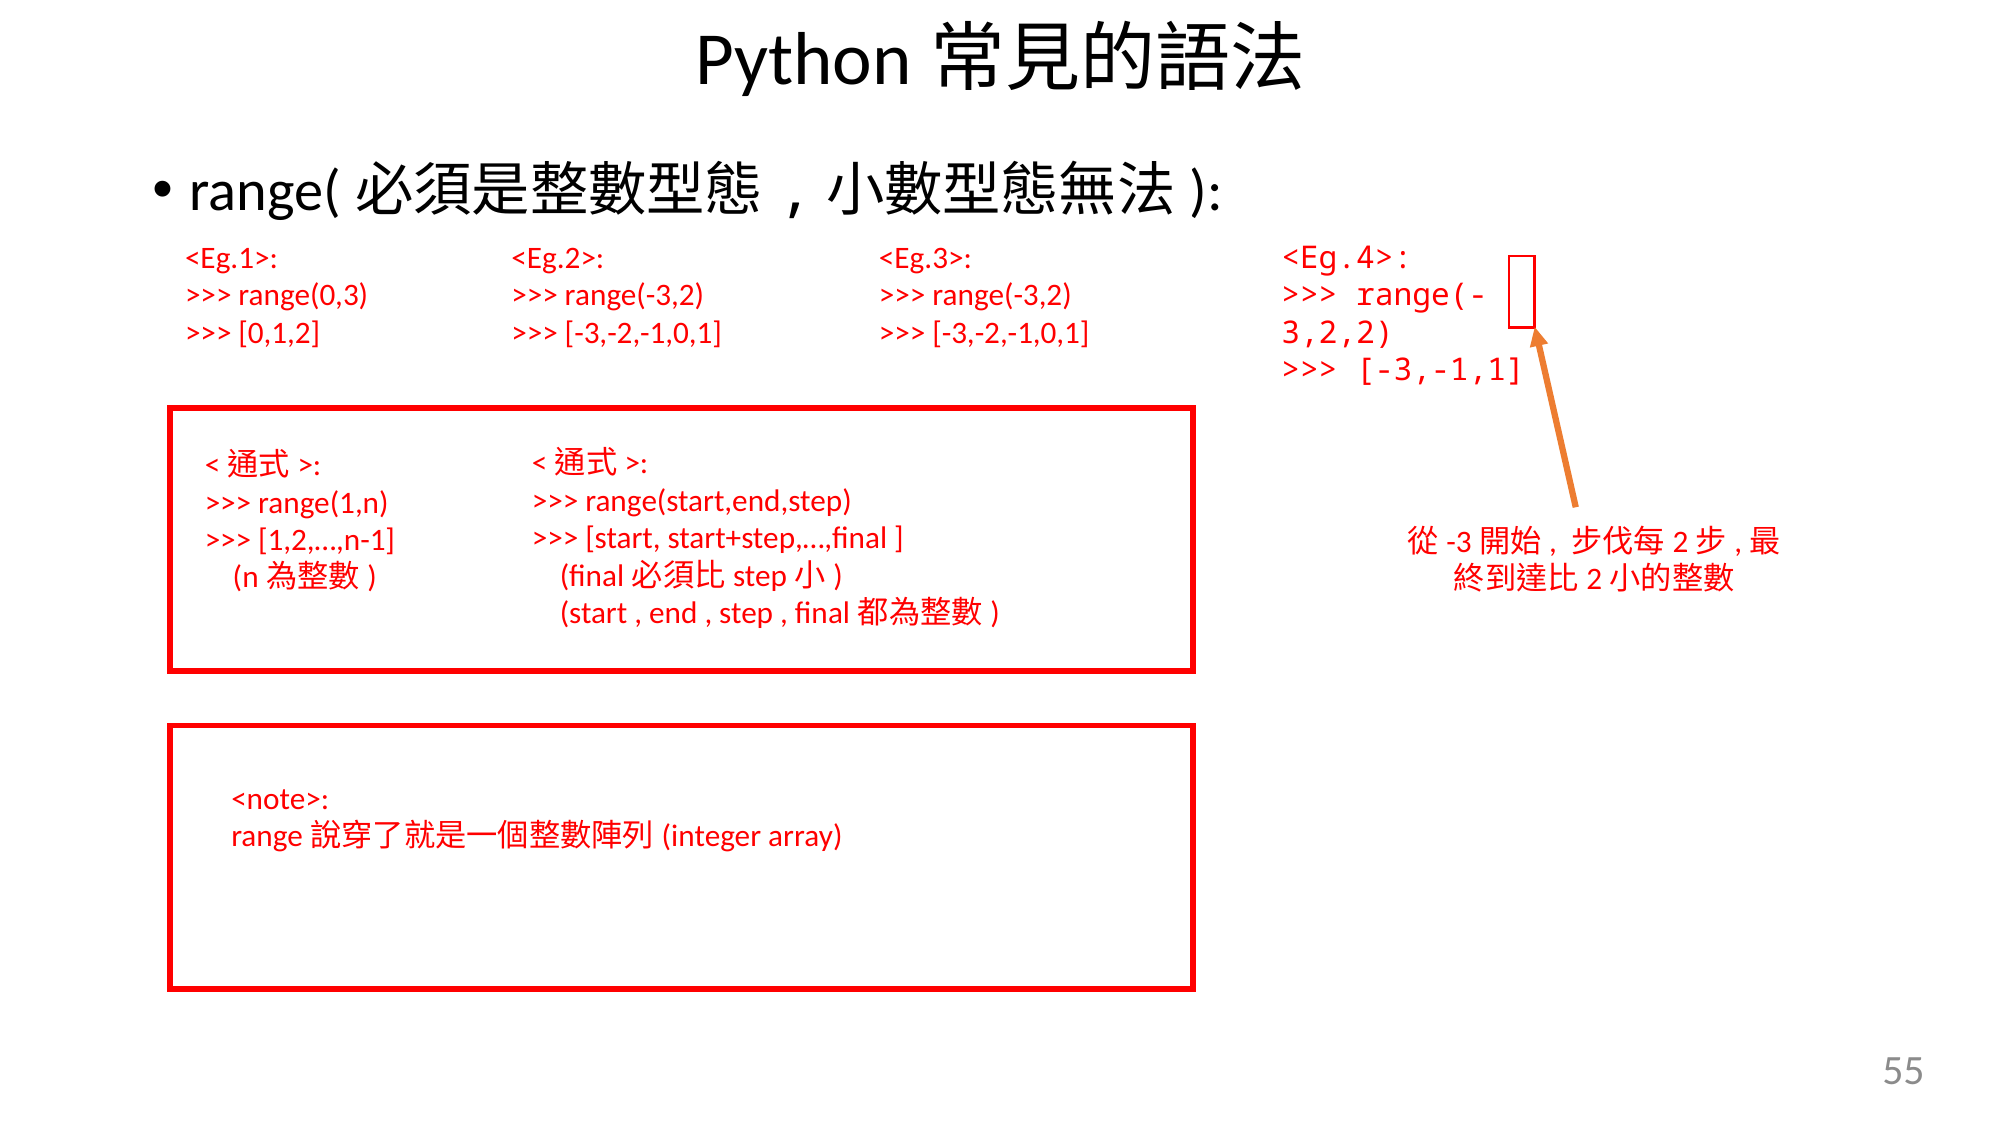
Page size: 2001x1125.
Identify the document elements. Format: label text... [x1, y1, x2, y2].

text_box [1534, 327, 1576, 508]
text_box 從-3開始, 步伐每2步,最終到達比2小的整數 [1378, 513, 1810, 604]
title Python常見的語法 [137, 22, 1863, 99]
text_box <Eg.4>: >>> range(-3,2,2) >>> [-3,-1,1] [1266, 229, 1596, 395]
text_box <Eg.2>: >>> range(-3,2) >>> [-3,-2,-1,0,1] [496, 229, 826, 357]
text_box [169, 724, 1194, 990]
slide_number 55 [1489, 1037, 1940, 1098]
text_box [1508, 255, 1536, 328]
text_box <Eg.1>: >>> range(0,3) >>> [0,1,2] [170, 229, 434, 357]
list range(必須是整數型態,小數型態無法): [137, 153, 1863, 1014]
text_box <Eg.3>: >>> range(-3,2) >>> [-3,-2,-1,0,1] [864, 229, 1194, 357]
text_box [169, 407, 1194, 672]
